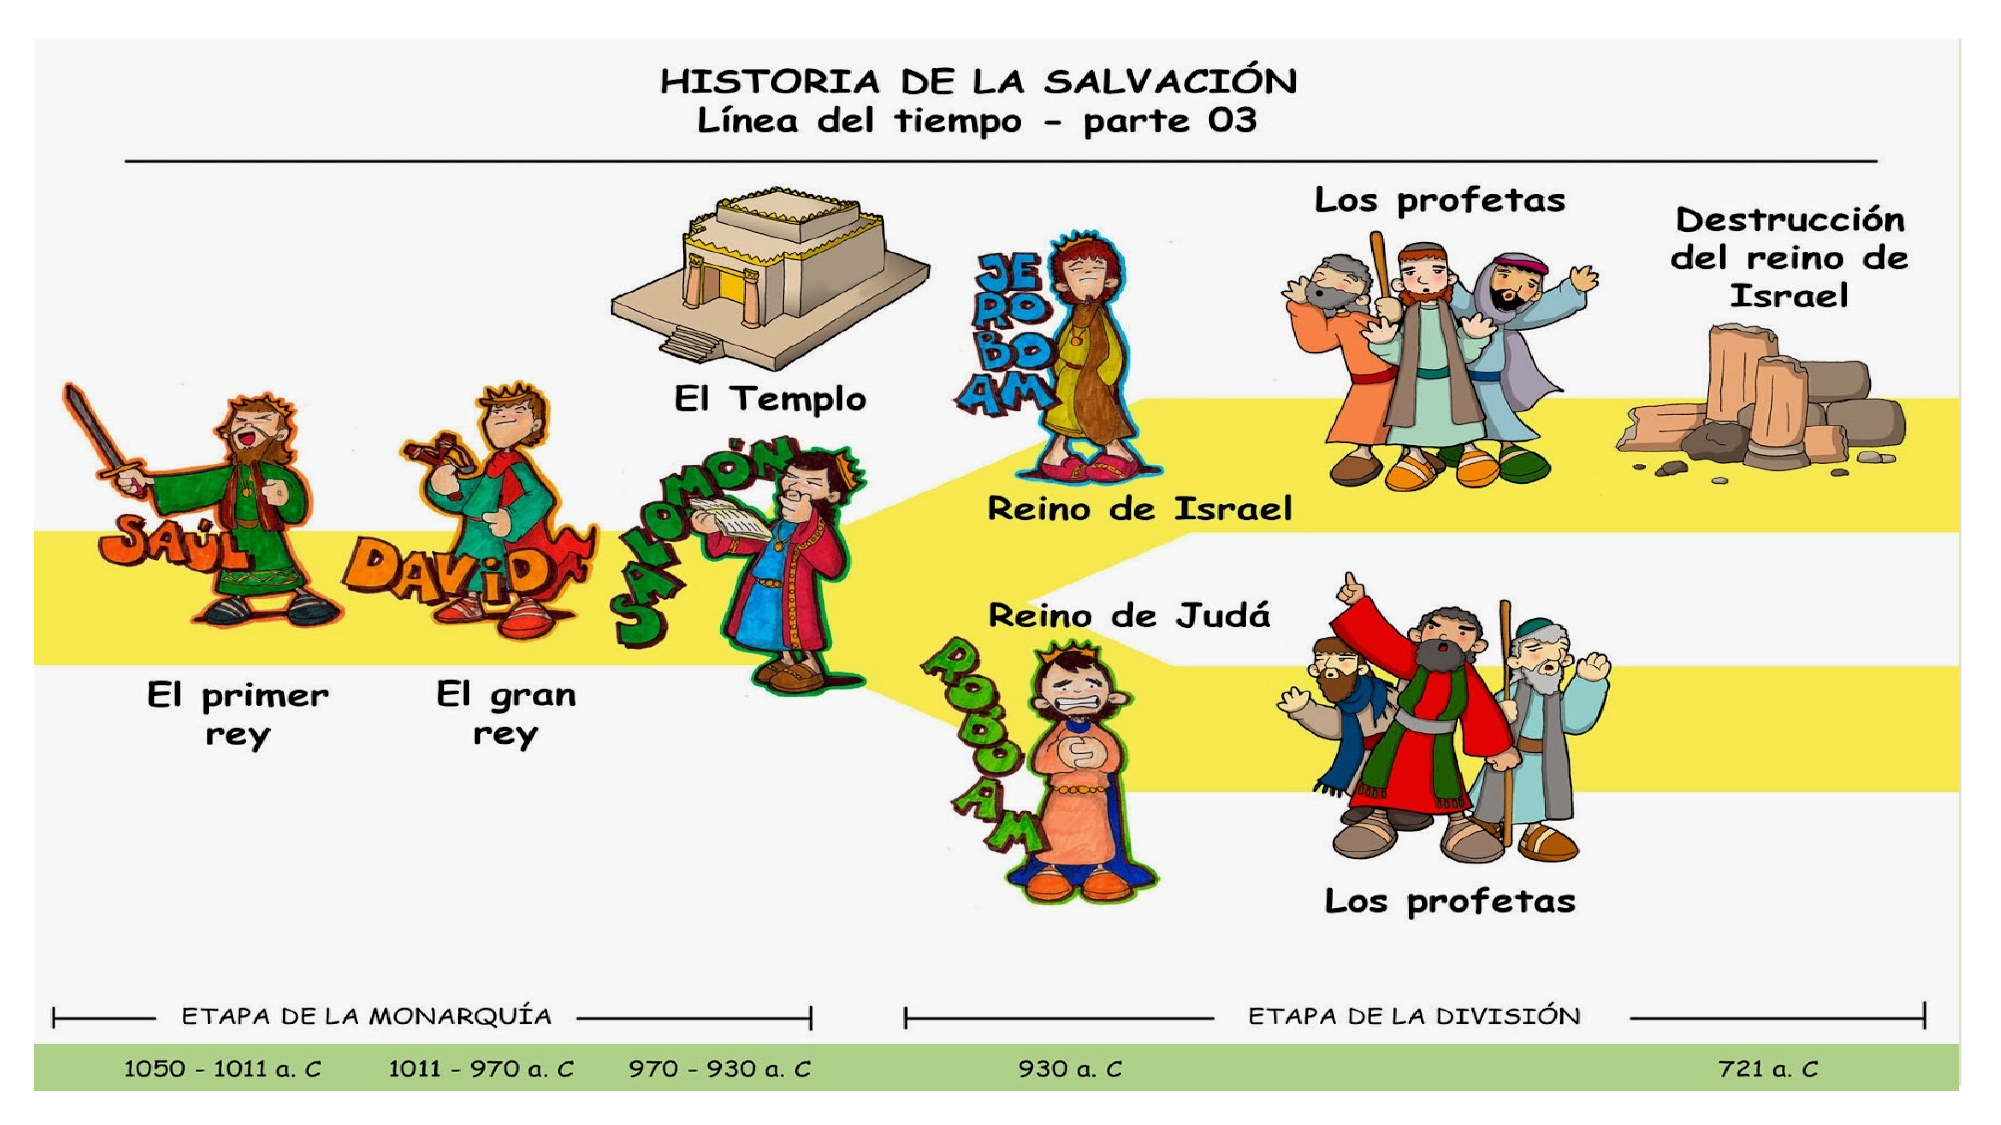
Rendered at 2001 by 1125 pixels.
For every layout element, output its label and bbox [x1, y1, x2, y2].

picture [34, 39, 1959, 1091]
